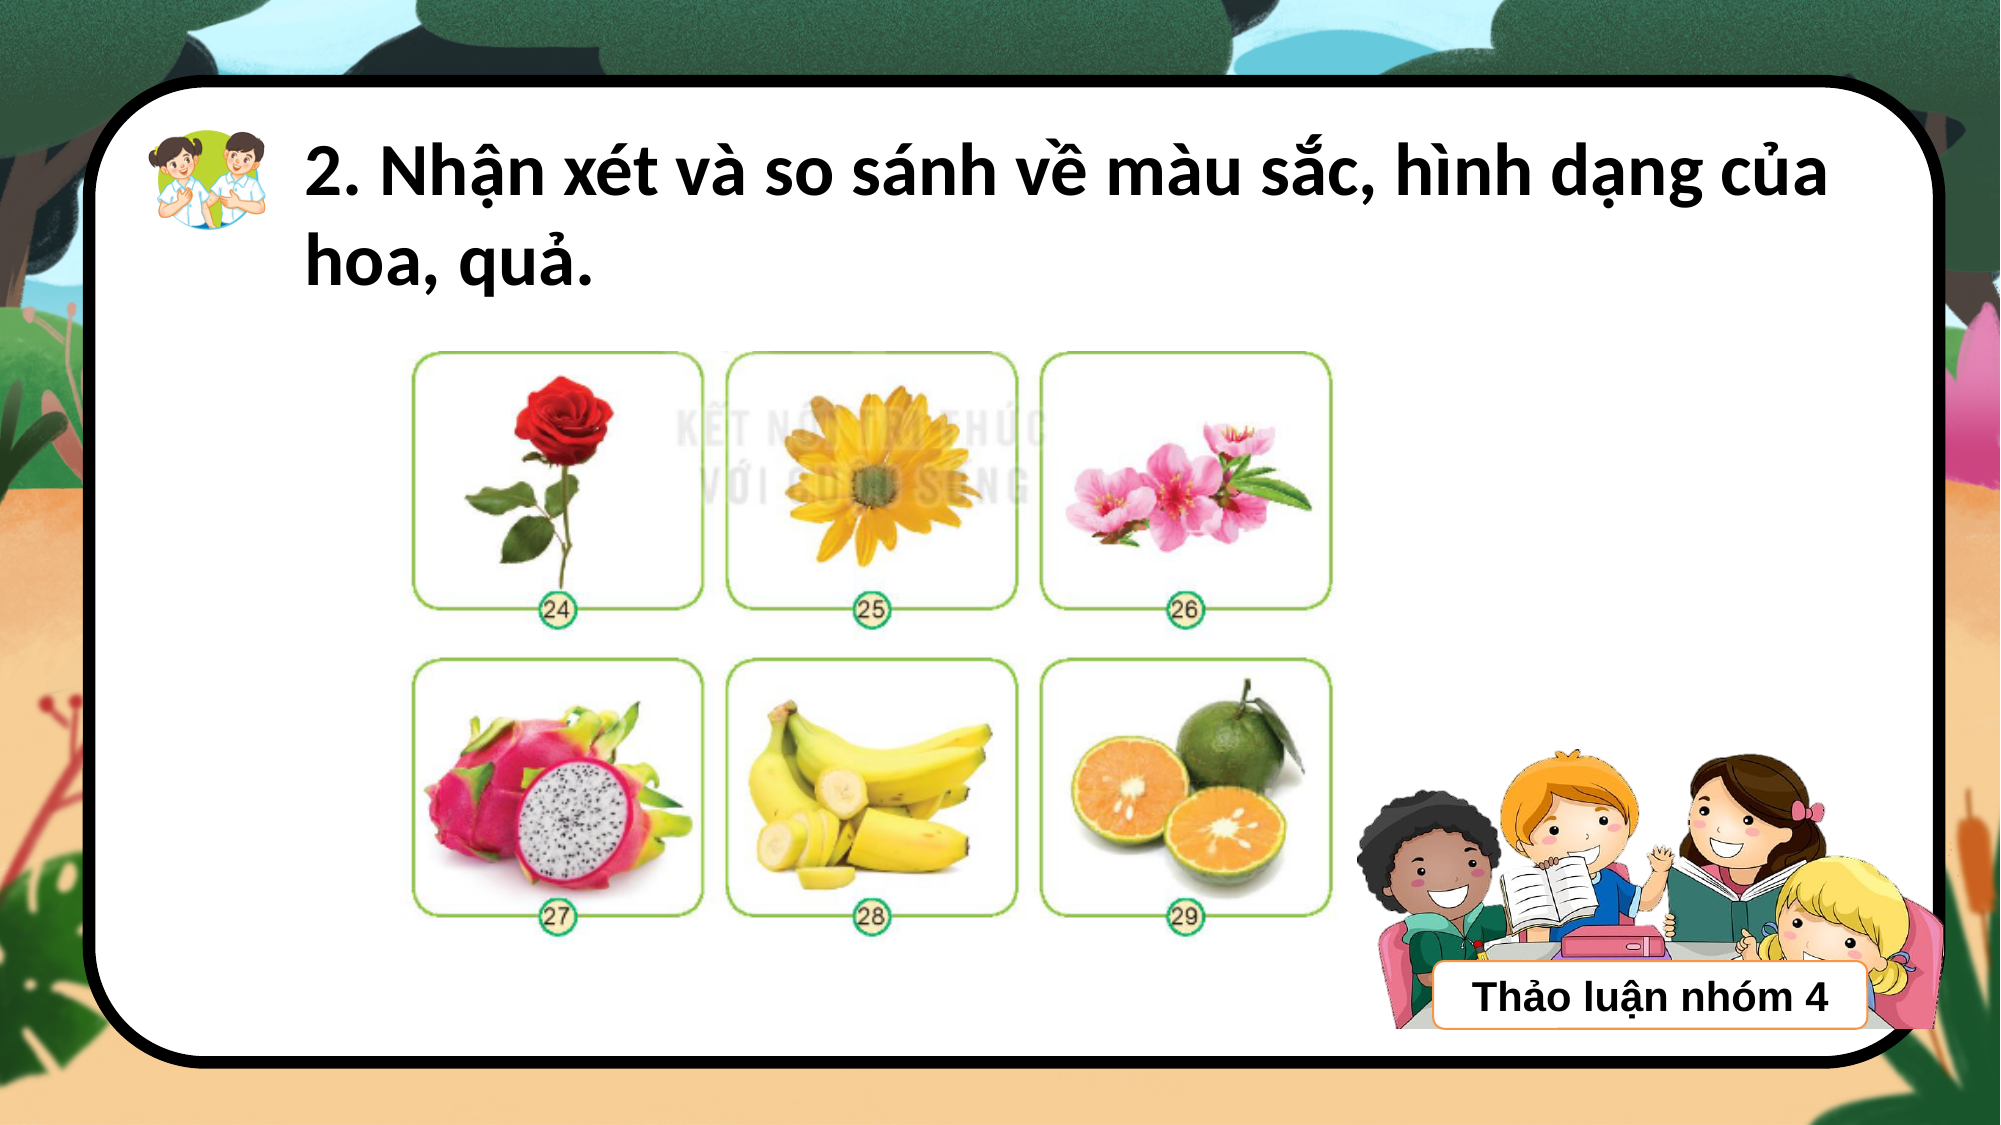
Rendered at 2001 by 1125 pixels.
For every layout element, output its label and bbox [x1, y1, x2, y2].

text_box [1357, 749, 1944, 1029]
picture [0, 0, 2000, 1125]
